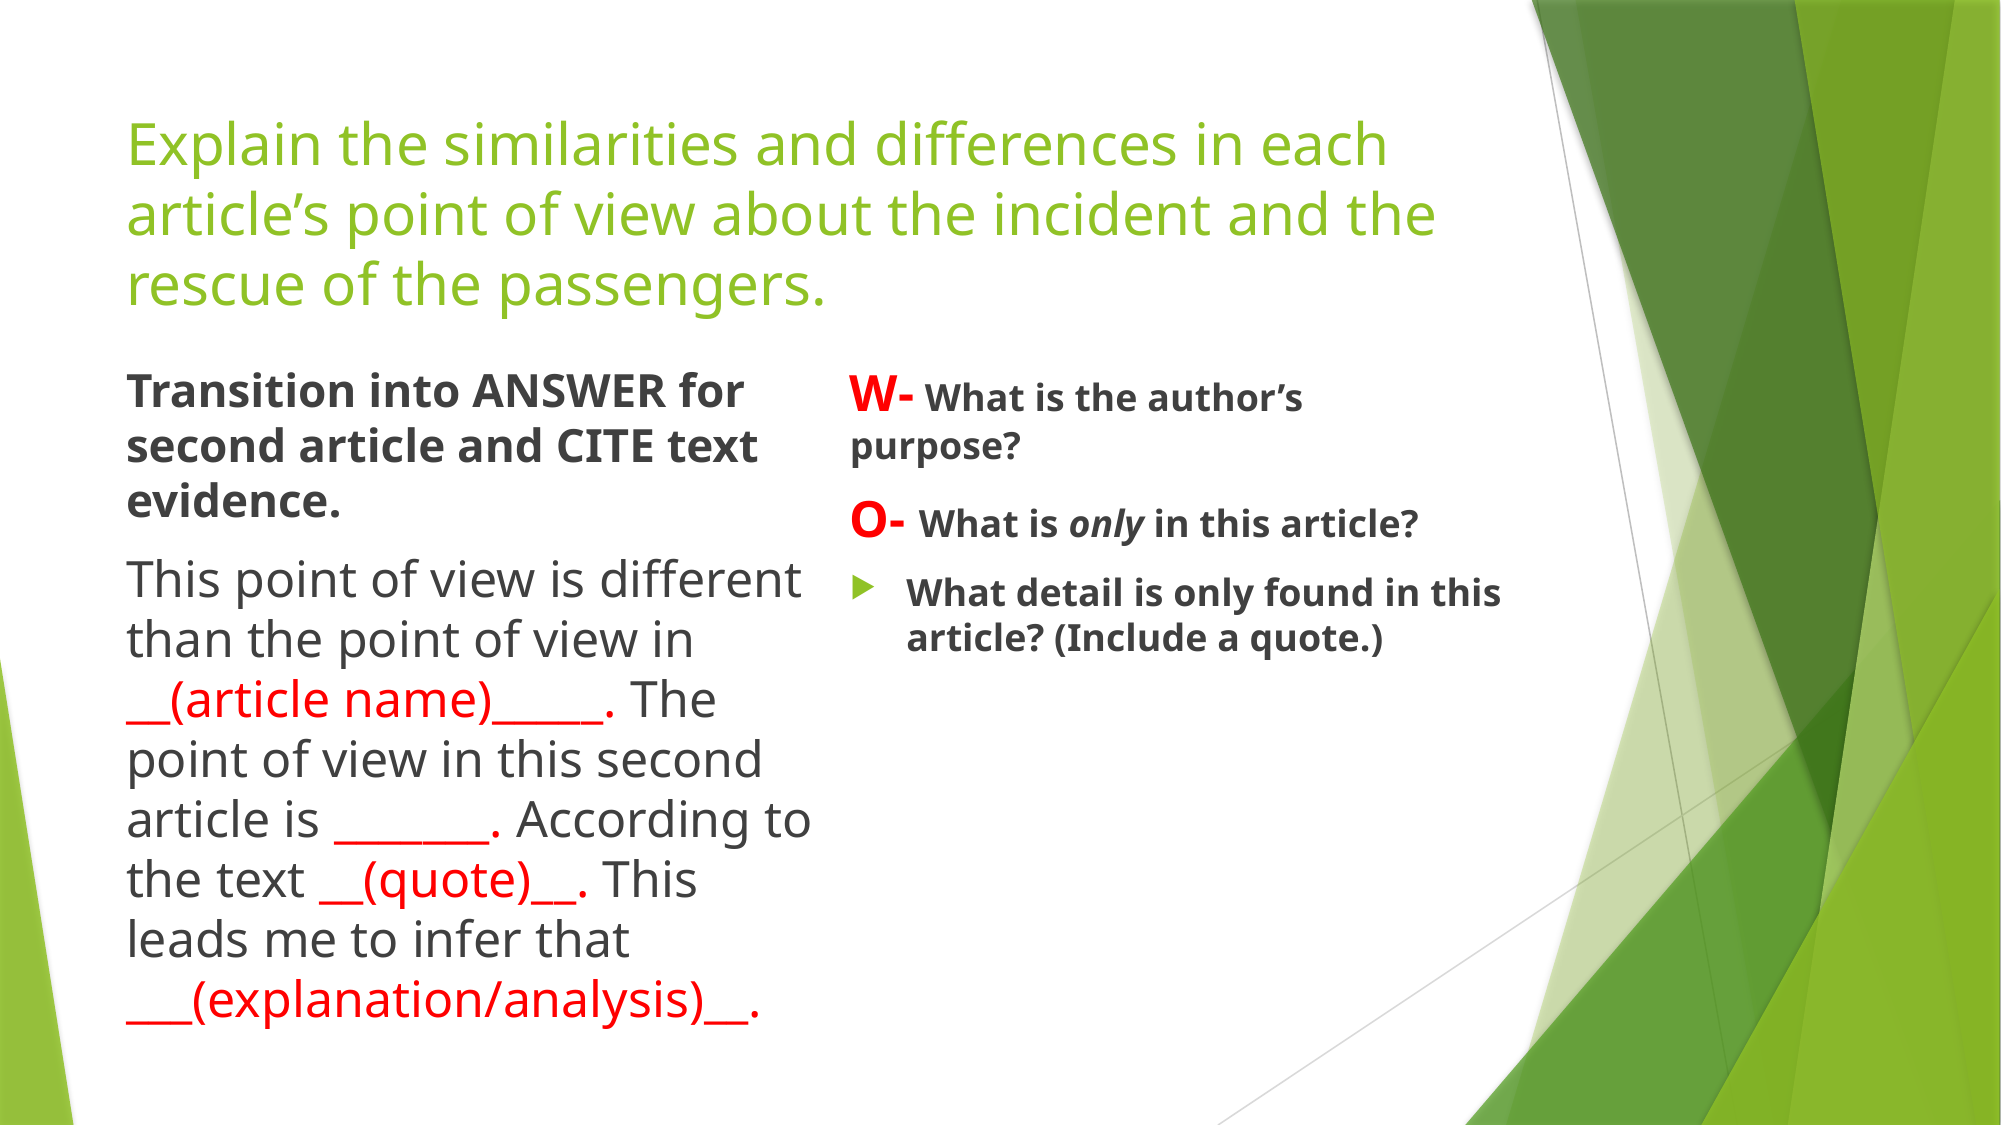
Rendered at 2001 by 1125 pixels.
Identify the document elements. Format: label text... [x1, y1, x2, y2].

title Explain the similarities and differences in each article’s point of view about the incident and the rescue of the passengers. [111, 99, 1522, 317]
list Transition into ANSWER for second article and CITE text evidence. This point of view is different than the point of view in __(article name)_____. The point of view in this second article is _______. According to the text __(quote)__. This leads me to infer that ___(explanation/analysis)__. [111, 354, 834, 992]
list W- What is the author’s purpose? O- What is only in this article? What detail is only found in this article? (Include a quote.) [834, 354, 1522, 992]
